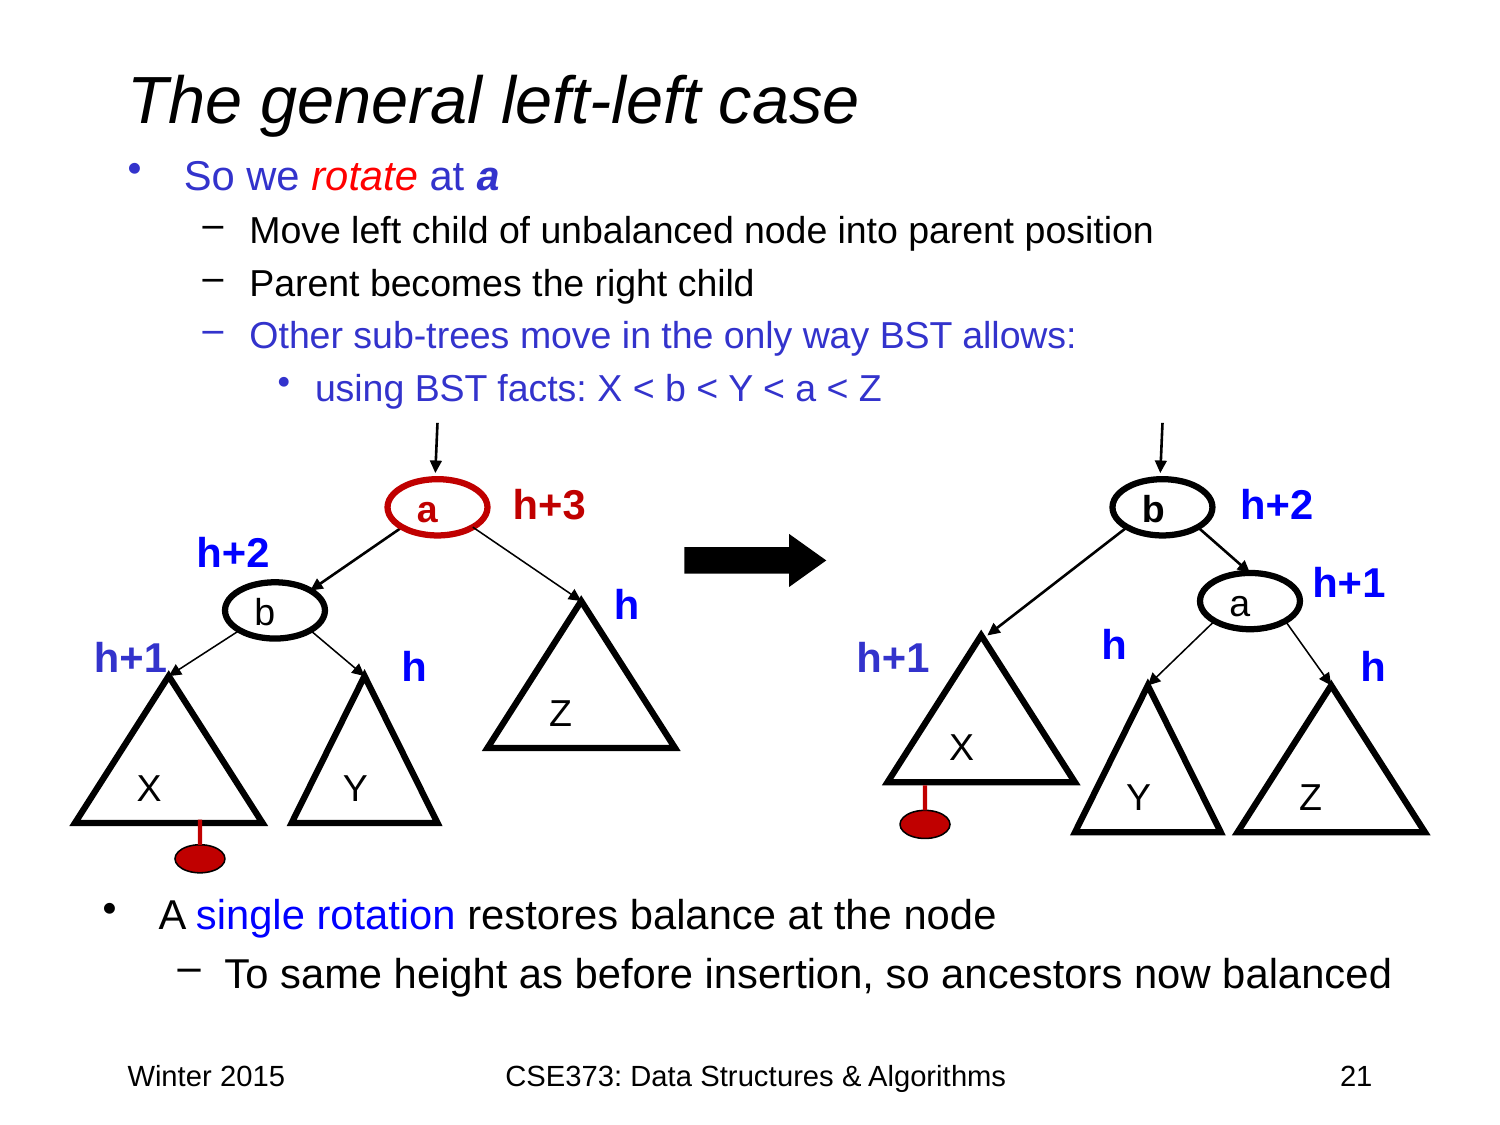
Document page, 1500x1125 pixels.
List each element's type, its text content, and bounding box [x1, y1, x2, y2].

slide_number 21 [1074, 1049, 1388, 1125]
text_box b [1112, 479, 1213, 536]
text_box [411, 446, 462, 450]
text_box h [1086, 610, 1142, 676]
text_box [1002, 511, 1112, 652]
slide_number Winter 2015 [112, 1049, 426, 1125]
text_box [314, 625, 361, 681]
list So we rotate at a Move left child of unbalanced node into parent position Parent becomes the right child Other sub-trees move in the only way BST allows: using BST facts: X < b < Y < a < Z [112, 141, 1463, 380]
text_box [1148, 619, 1214, 687]
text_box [1200, 523, 1247, 577]
title The general left-left case [112, 2, 1388, 141]
text_box h+3 [497, 470, 601, 536]
text_box a [1200, 572, 1297, 630]
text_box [489, 509, 565, 619]
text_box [1275, 629, 1341, 677]
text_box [324, 512, 389, 605]
text_box h+1 [1297, 547, 1401, 613]
text_box Z [487, 601, 676, 748]
text_box h [599, 570, 655, 636]
text_box [174, 844, 226, 873]
text_box a [387, 479, 488, 536]
text_box [685, 535, 825, 586]
text_box h [386, 632, 442, 698]
text_box h+2 [1225, 470, 1329, 536]
footer CSE373: Data Structures & Algorithms [474, 1049, 1038, 1125]
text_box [887, 635, 1076, 839]
text_box h+2 [181, 518, 285, 584]
text_box h+1 [841, 622, 963, 688]
text_box h [1345, 632, 1401, 698]
text_box h+1 [79, 622, 175, 688]
text_box Y [291, 678, 438, 823]
text_box b [225, 582, 325, 639]
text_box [1136, 446, 1187, 450]
text_box Y [1079, 691, 1221, 833]
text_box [180, 617, 228, 689]
text_box X [75, 688, 263, 823]
text_box Z [1237, 685, 1426, 833]
text_box A single rotation restores balance at the node To same height as before insertion, so ancestors now balanced [87, 880, 1438, 1019]
